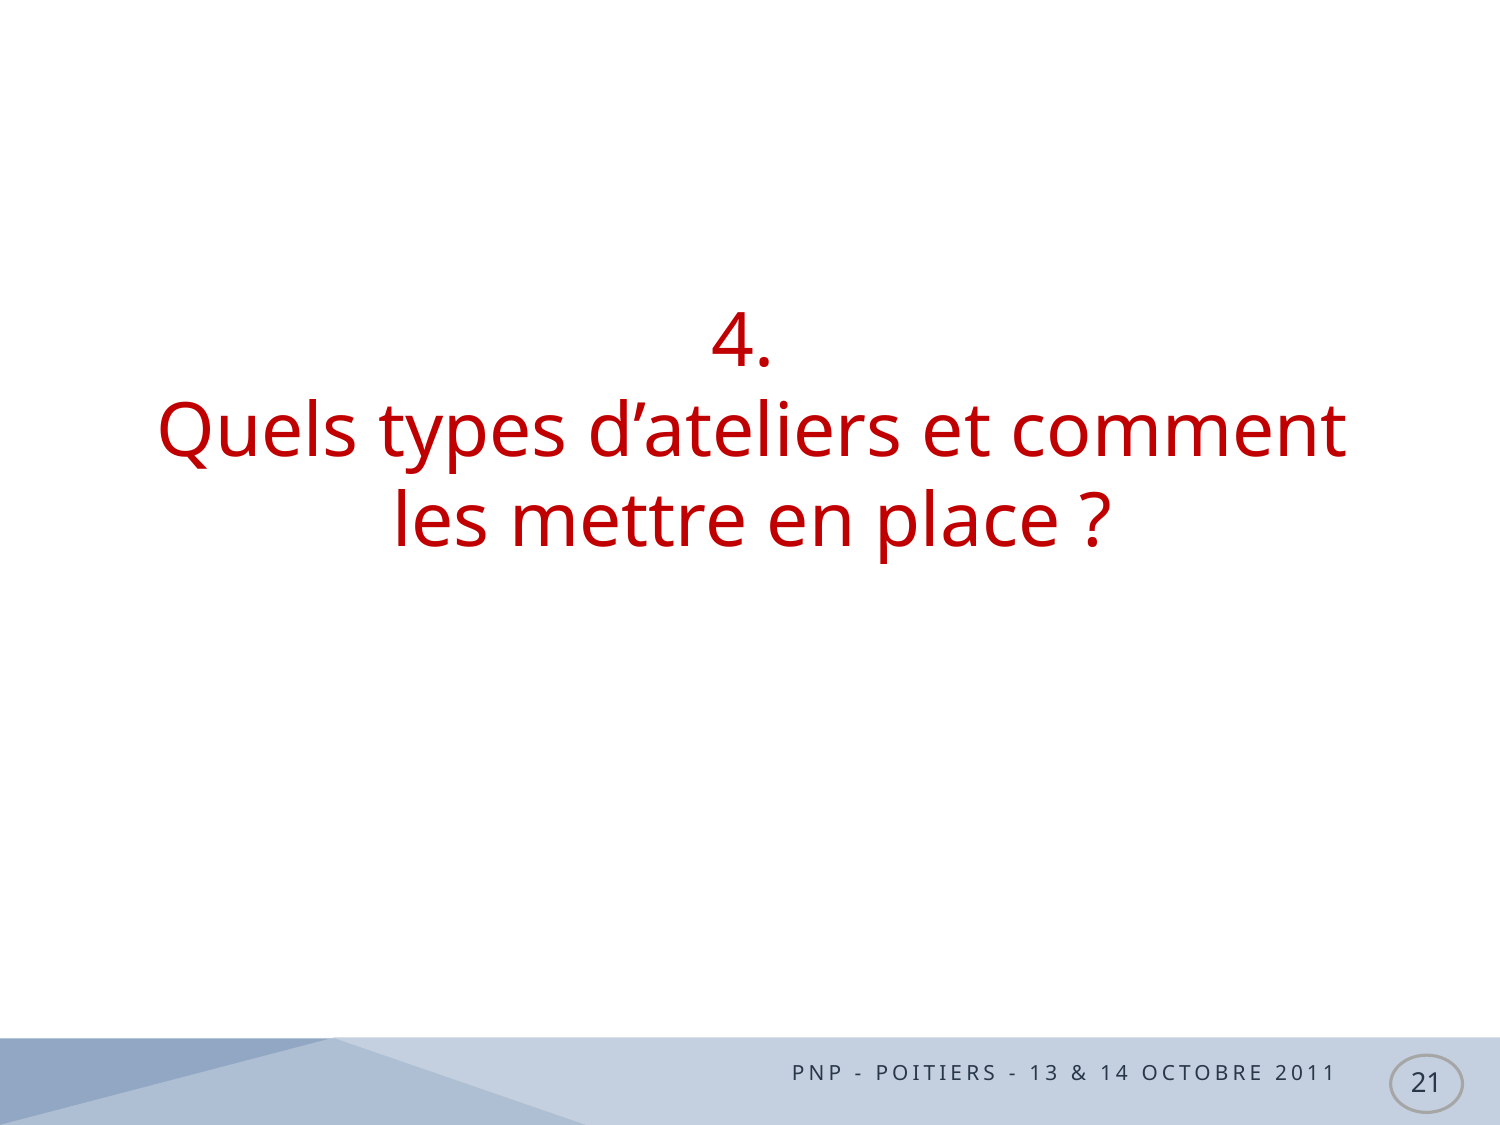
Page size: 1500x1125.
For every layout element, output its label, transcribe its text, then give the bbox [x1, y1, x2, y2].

footer PNP - Poitiers - 13 & 14 octobre 2011 [575, 1050, 1350, 1096]
title 4. Quels types d’ateliers et comment les mettre en place ? [135, 243, 1370, 610]
slide_number 21 [1389, 1053, 1465, 1114]
